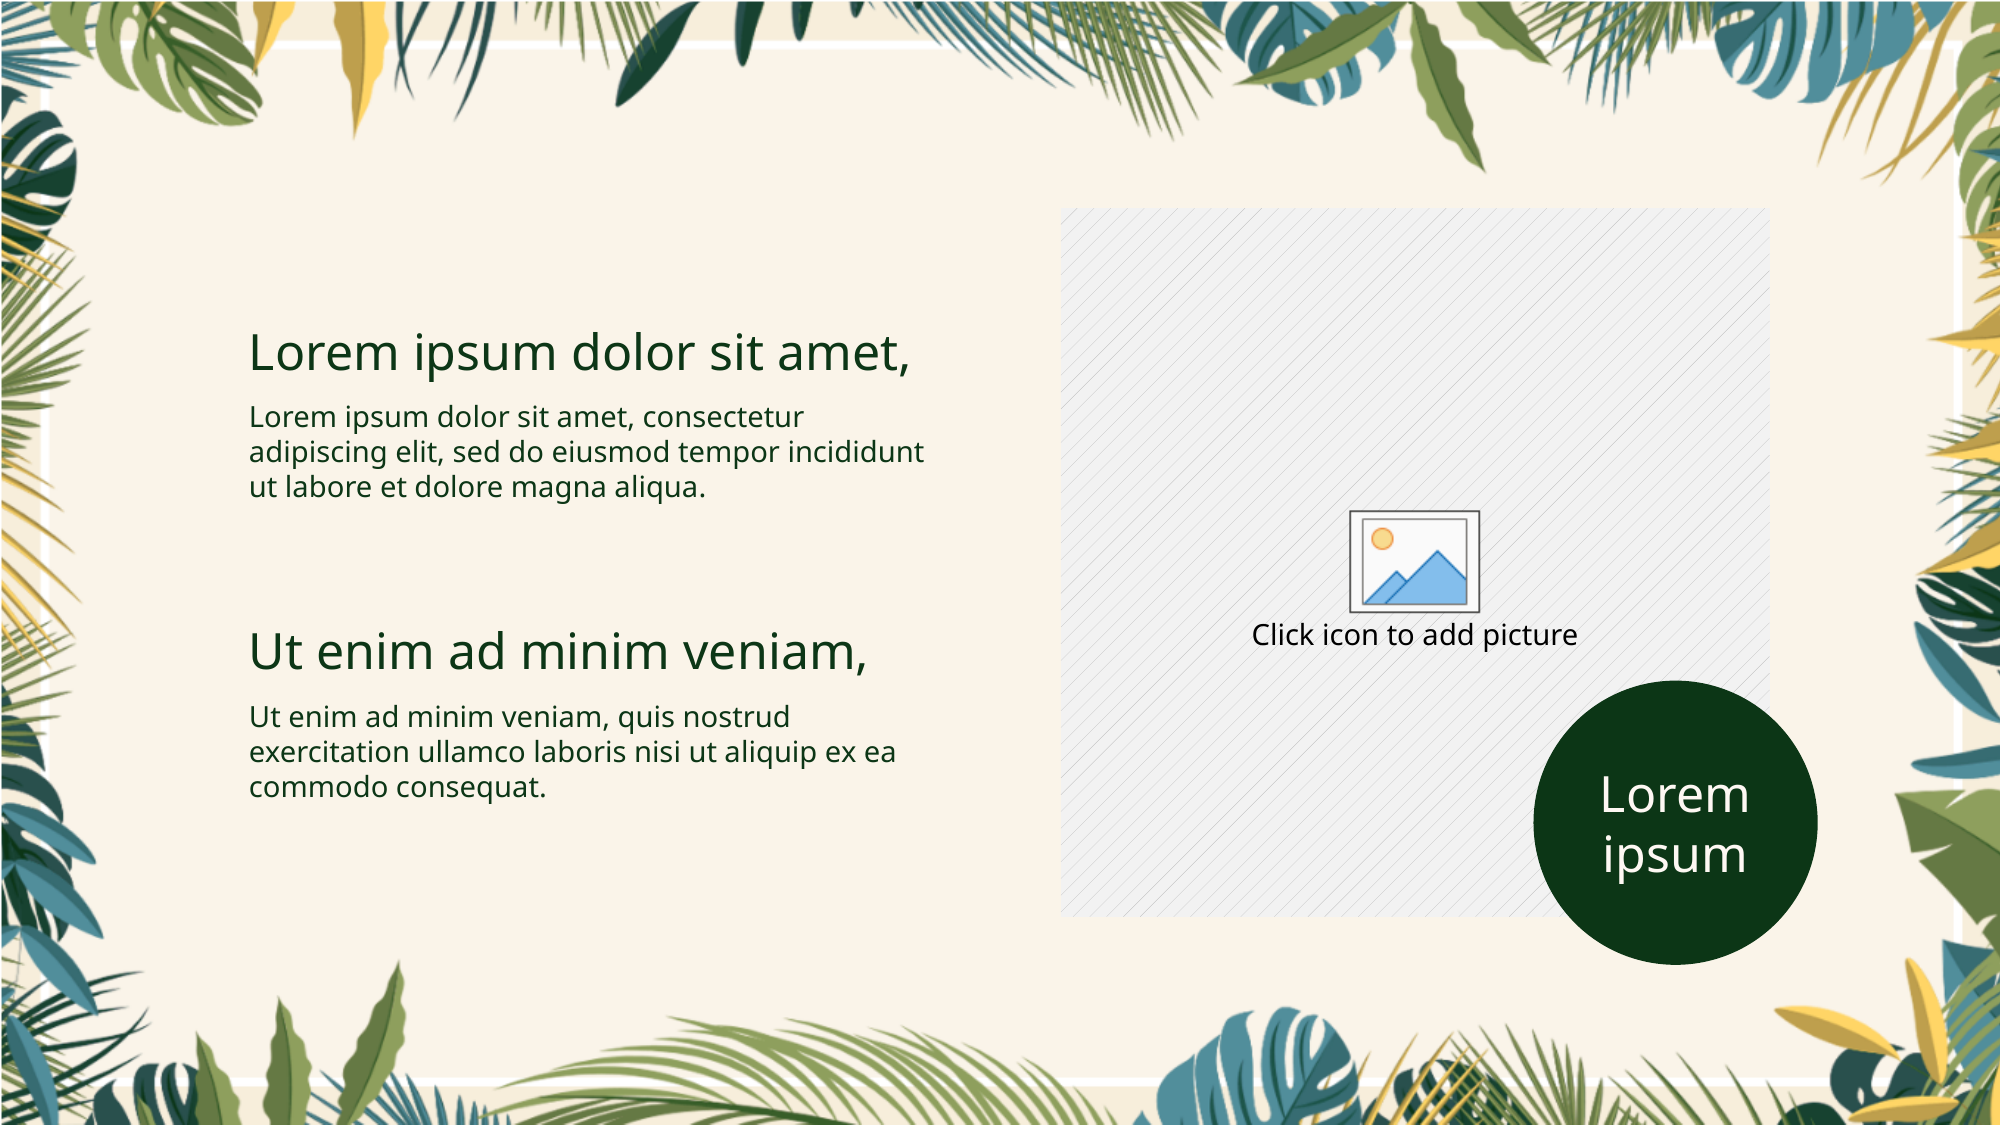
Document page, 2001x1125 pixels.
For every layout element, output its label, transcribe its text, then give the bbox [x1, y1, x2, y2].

text_box Lorem ipsum dolor sit amet, [234, 313, 943, 388]
text_box Ut enim ad minim veniam, [234, 612, 943, 688]
picture [3, 2, 2000, 1125]
text_box Lorem ipsum dolor sit amet, consectetur adipiscing elit, sed do eiusmod tempor incididunt ut labore et dolore magna aliqua. [234, 391, 943, 511]
text_box Lorem ipsum [1569, 716, 1818, 965]
text_box Ut enim ad minim veniam, quis nostrud exercitation ullamco laboris nisi ut aliquip ex ea commodo consequat. [234, 690, 943, 811]
